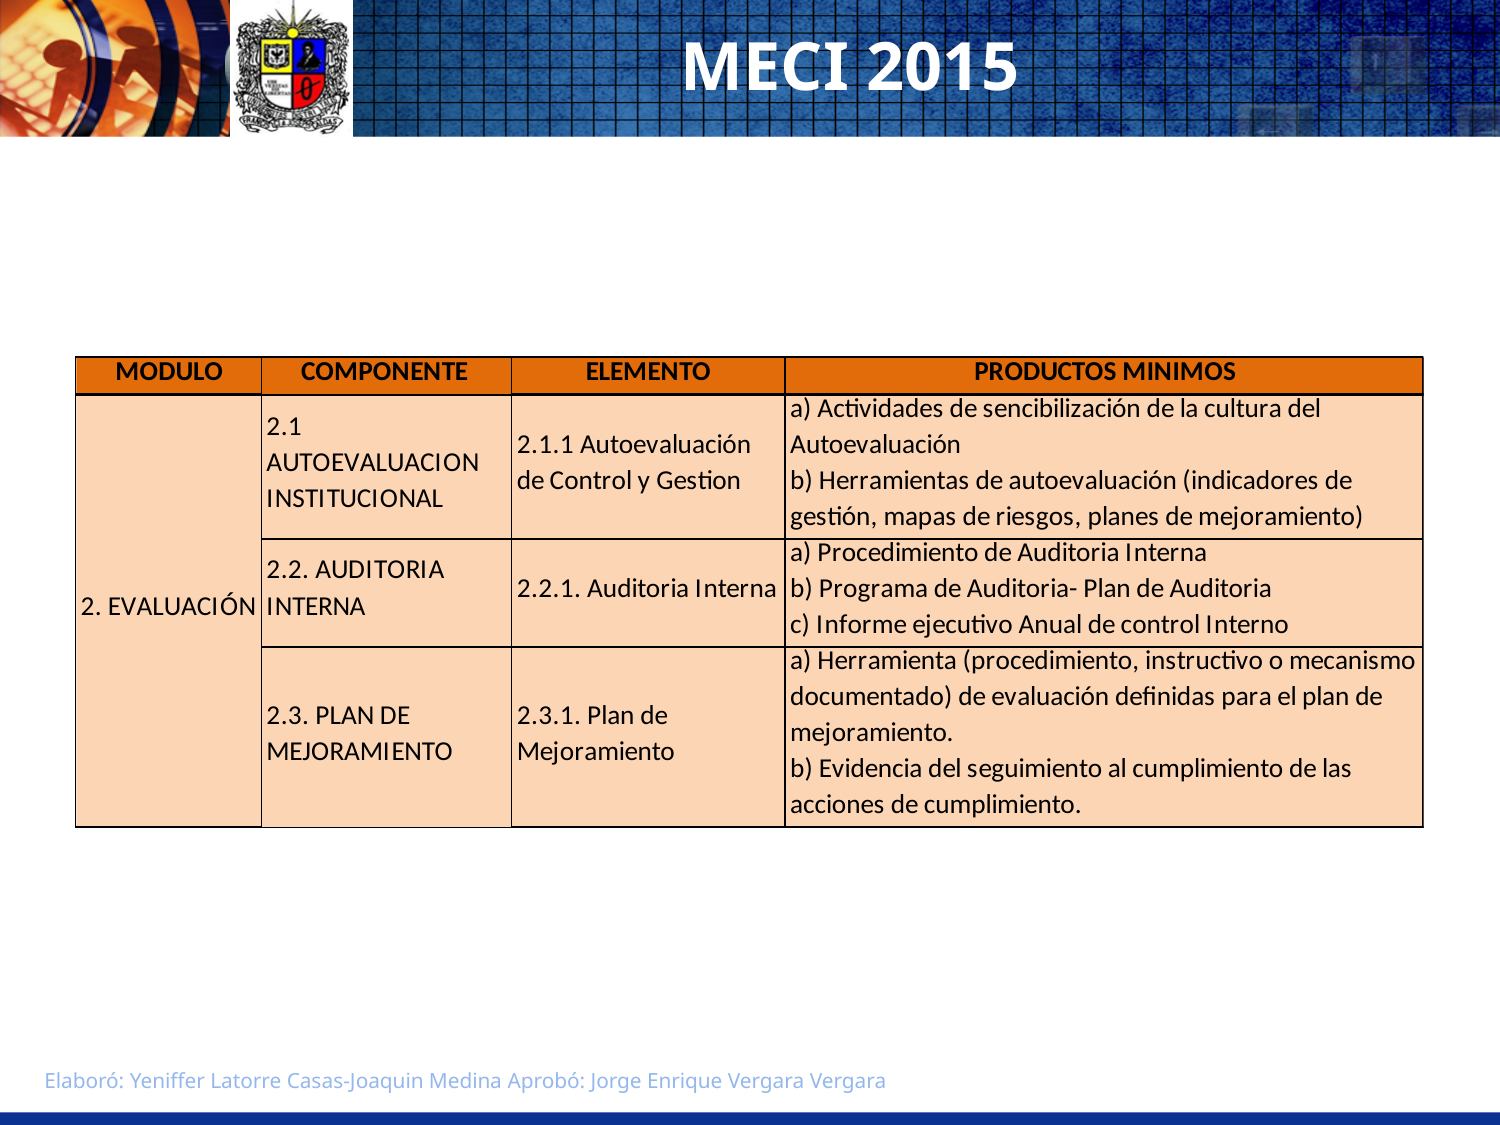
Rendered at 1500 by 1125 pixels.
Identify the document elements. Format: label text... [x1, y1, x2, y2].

picture [0, 0, 1500, 139]
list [74, 356, 1426, 830]
footer Elaboró: Yeniffer Latorre Casas-Joaquin Medina Aprobó: Jorge Enrique Vergara Vergara [29, 1059, 1437, 1113]
title MECI 2015 [358, 17, 1388, 111]
